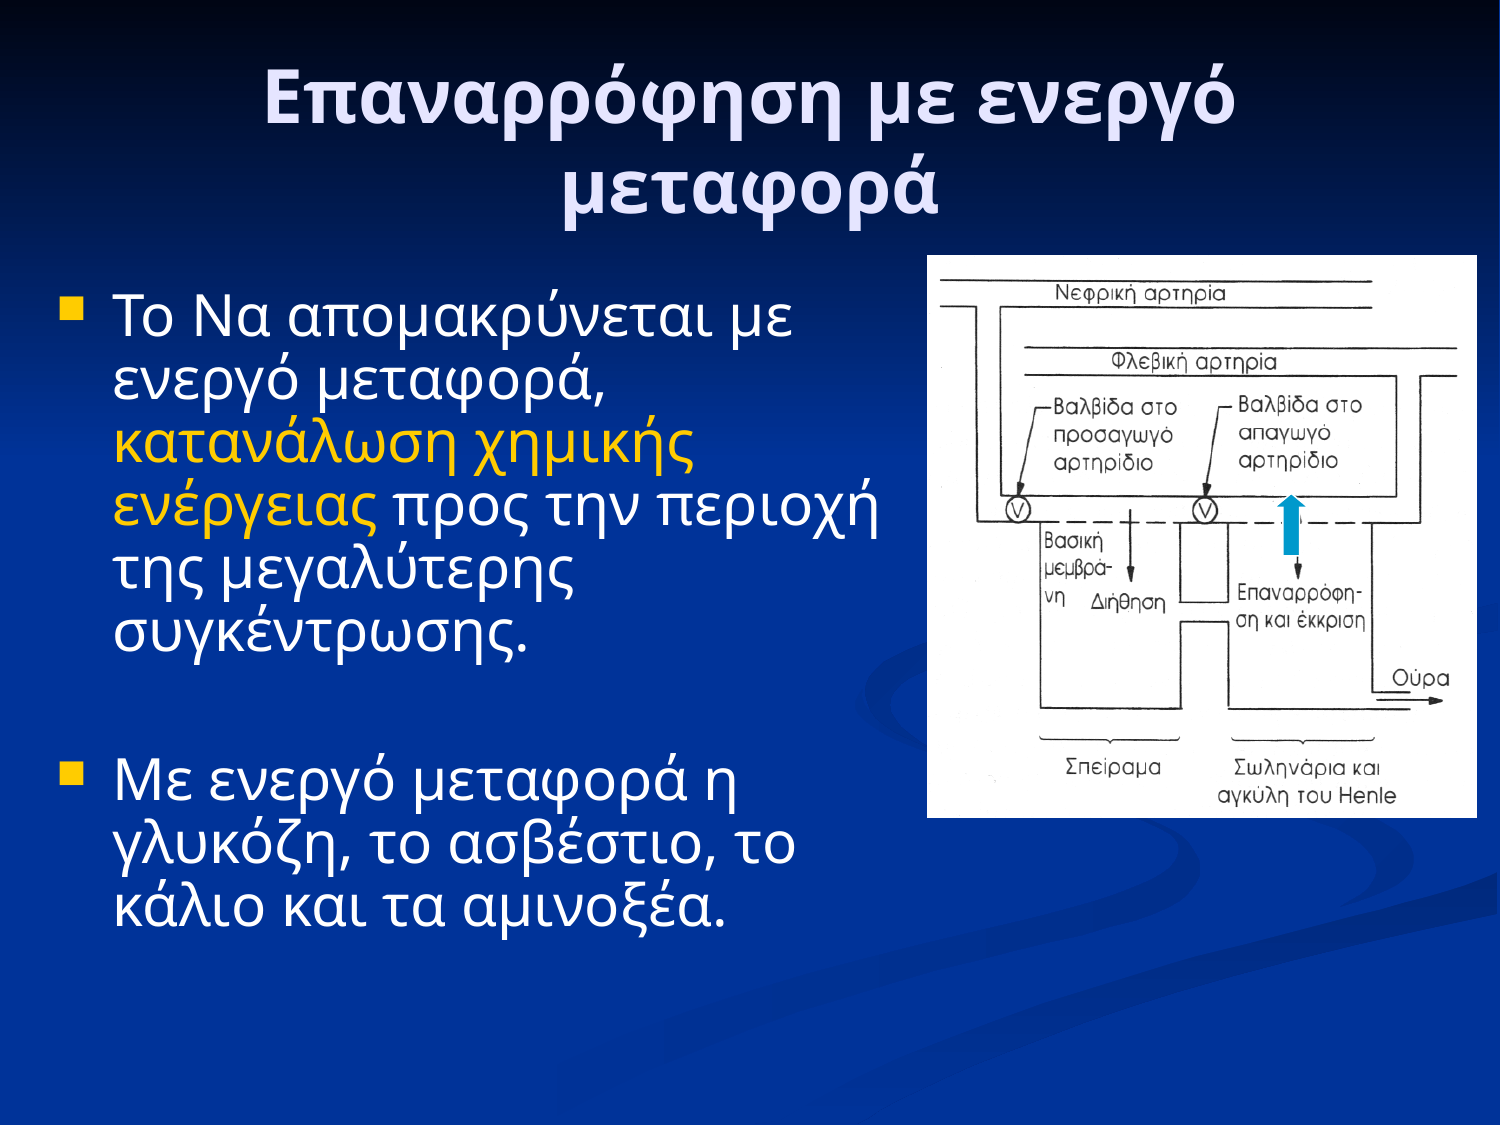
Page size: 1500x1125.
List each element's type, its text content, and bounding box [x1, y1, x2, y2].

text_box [926, 255, 1477, 819]
title Επαναρρόφηση με ενεργό μεταφορά [74, 44, 1426, 233]
list Το Να απομακρύνεται με ενεργό μεταφορά, κατανάλωση χημικής ενέργειας προς την περιοχή της μεγαλύτερης συγκέντρωσης. Με ενεργό μεταφορά η γλυκόζη, το ασβέστιο, το κάλιο και τα αμινοξέα. [40, 278, 916, 1071]
